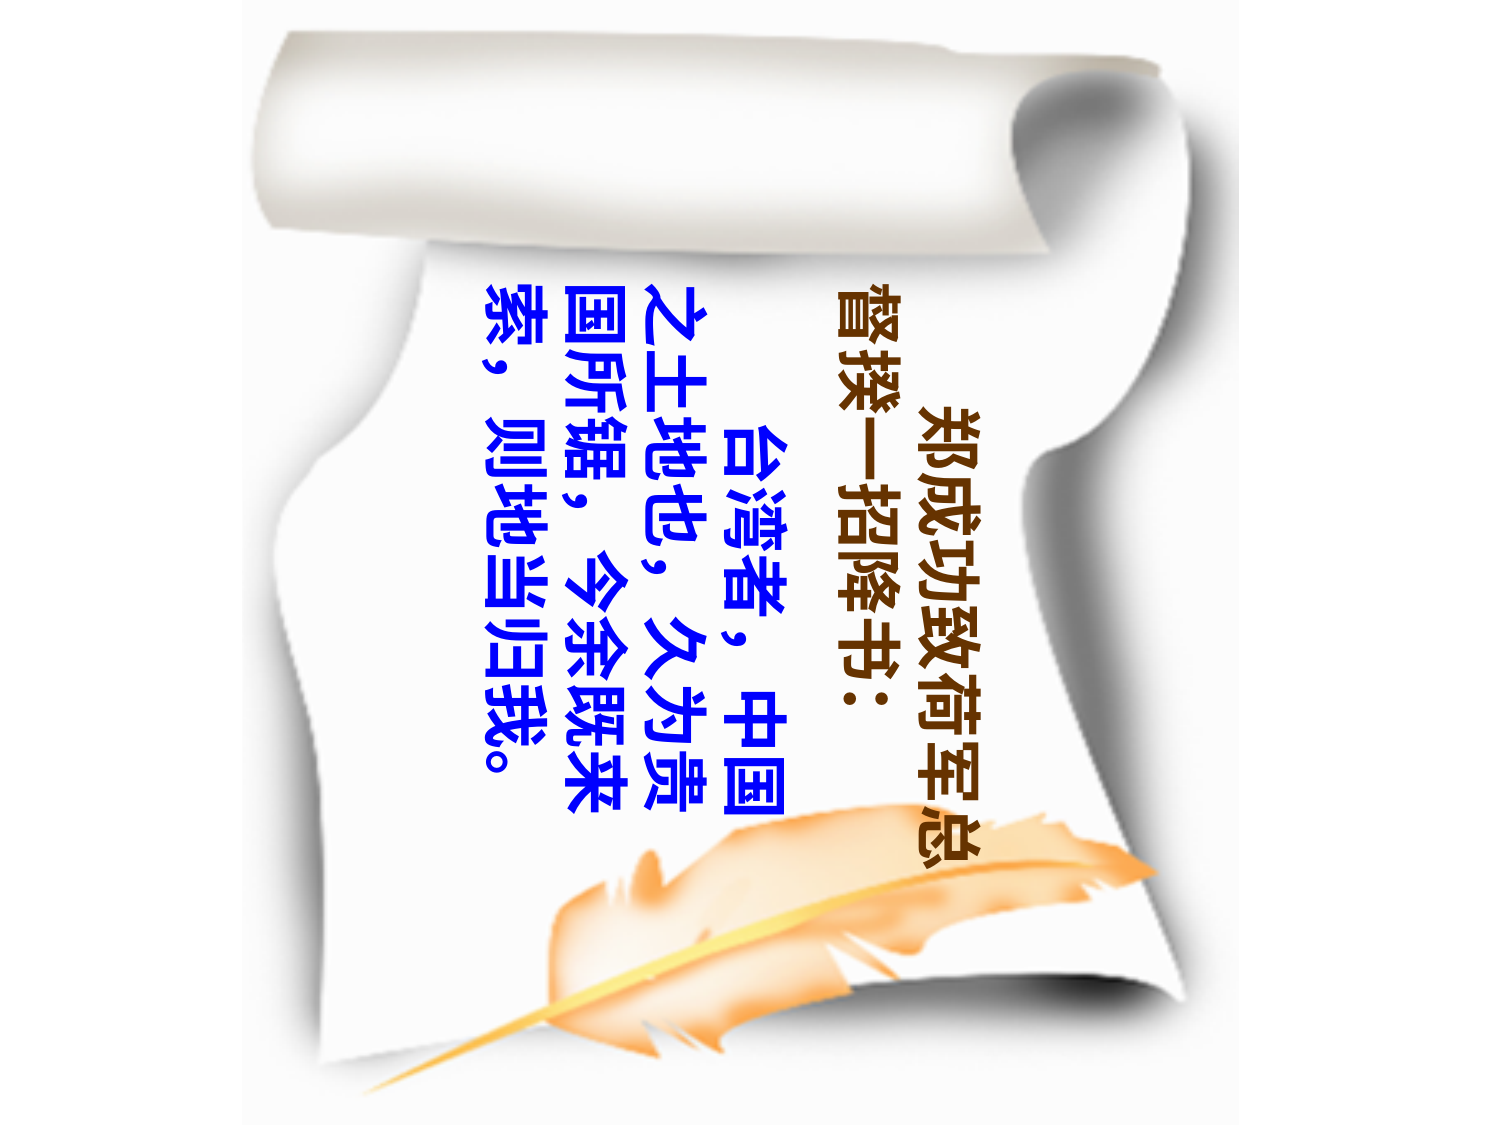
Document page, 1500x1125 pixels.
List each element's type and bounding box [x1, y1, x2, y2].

picture [241, 0, 1240, 1125]
